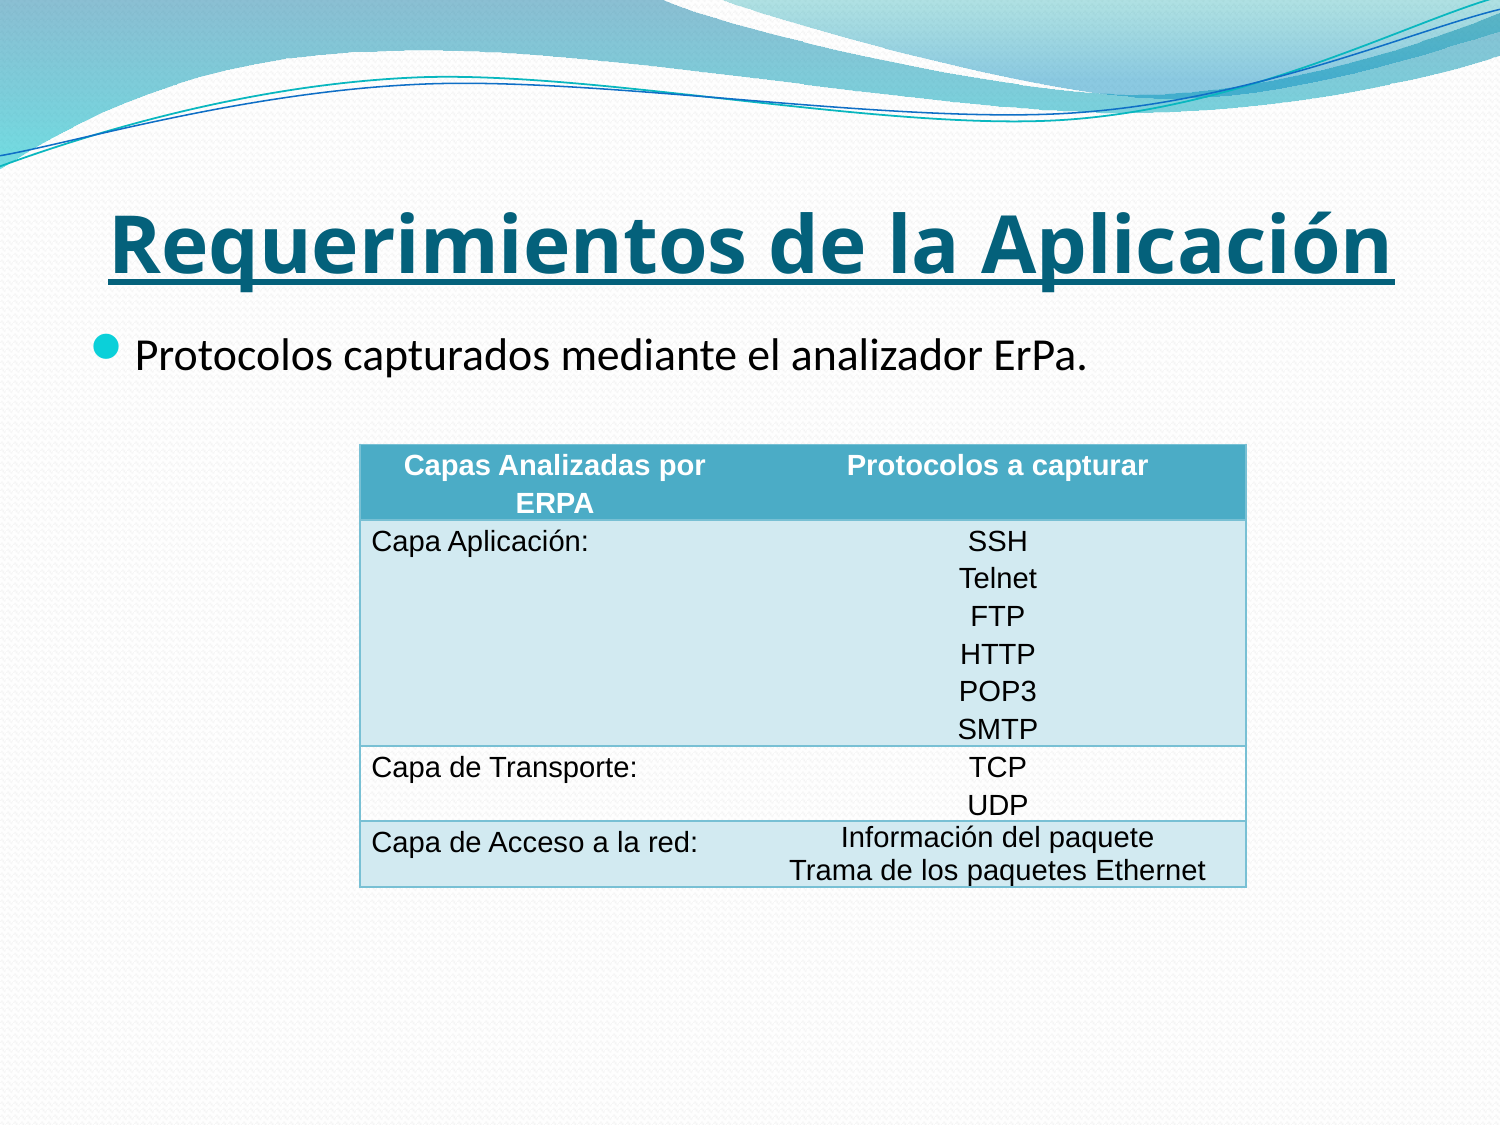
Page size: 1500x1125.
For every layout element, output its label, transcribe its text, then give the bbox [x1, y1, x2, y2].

table_cell Capa de Acceso a la red: [361, 822, 750, 886]
table_cell Información del paquete Trama de los paquetes Ethernet [750, 822, 1245, 886]
table_cell SSH Telnet FTP HTTP POP3 SMTP [750, 521, 1245, 745]
table_cell Capa Aplicación: [361, 521, 750, 745]
list Protocolos capturados mediante el analizador ErPa. [75, 317, 1425, 1038]
table_cell Capa de Transporte: [361, 747, 750, 820]
title Requerimientos de la Aplicación [76, 101, 1427, 290]
table_cell TCP UDP [750, 747, 1245, 820]
table_header Protocolos a capturar [750, 445, 1245, 519]
table_header Capas Analizadas por ERPA [361, 445, 750, 519]
